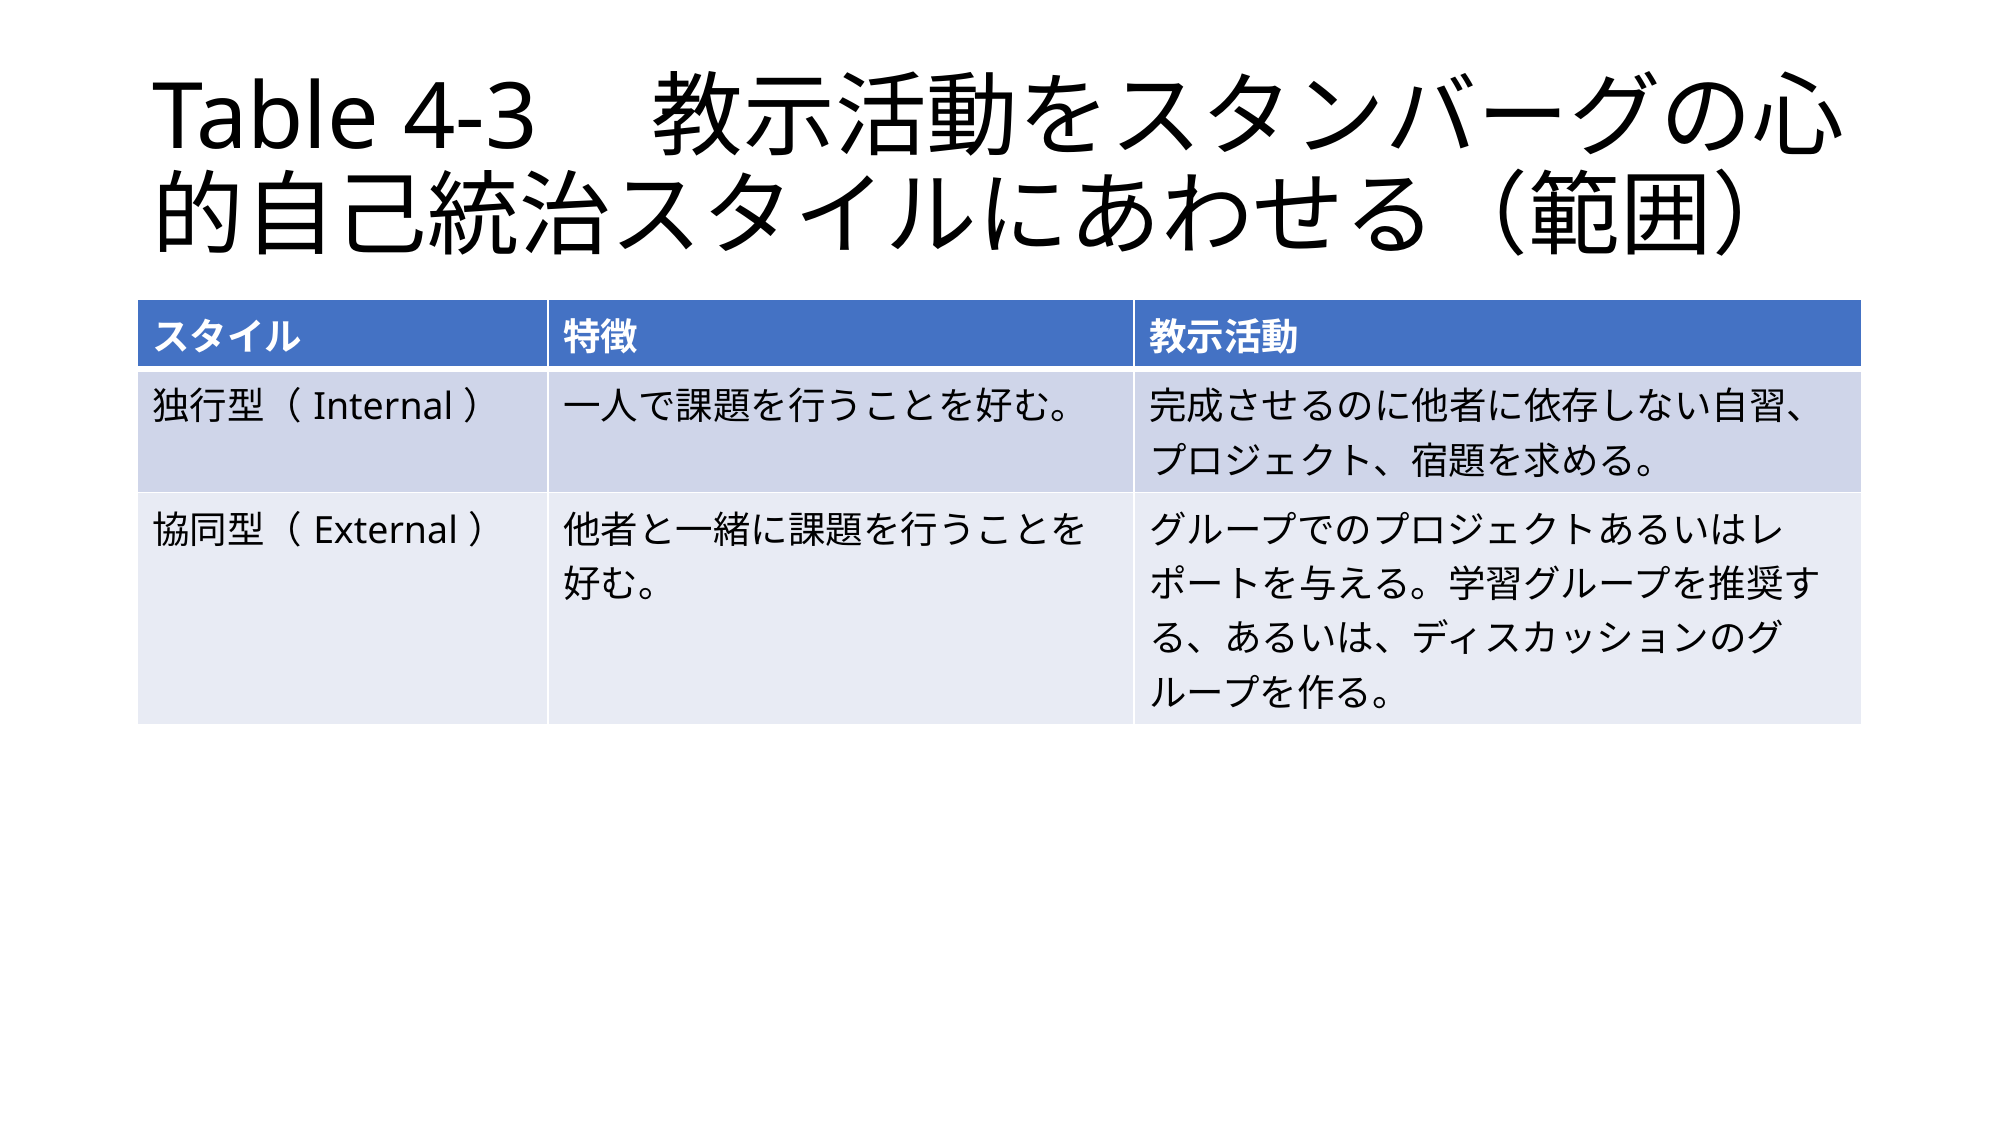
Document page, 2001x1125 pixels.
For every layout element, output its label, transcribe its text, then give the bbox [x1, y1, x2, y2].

table_cell 協同型（External） [138, 493, 547, 724]
table_header 特徴 [549, 300, 1133, 366]
table_cell 完成させるのに他者に依存しない自習、プロジェクト、宿題を求める。 [1135, 372, 1861, 492]
title Table 4-3 教示活動をスタンバーグの心的自己統治スタイルにあわせる（範囲） [137, 59, 1863, 278]
table_cell 他者と一緒に課題を行うことを好む。 [549, 493, 1133, 724]
table_cell 独行型（Internal） [138, 372, 547, 492]
table_cell グループでのプロジェクトあるいはレポートを与える。学習グループを推奨する、あるいは、ディスカッションのグループを作る。 [1135, 493, 1861, 724]
table_header 教示活動 [1135, 300, 1861, 366]
table_cell 一人で課題を行うことを好む。 [549, 372, 1133, 492]
table_header スタイル [138, 300, 547, 366]
